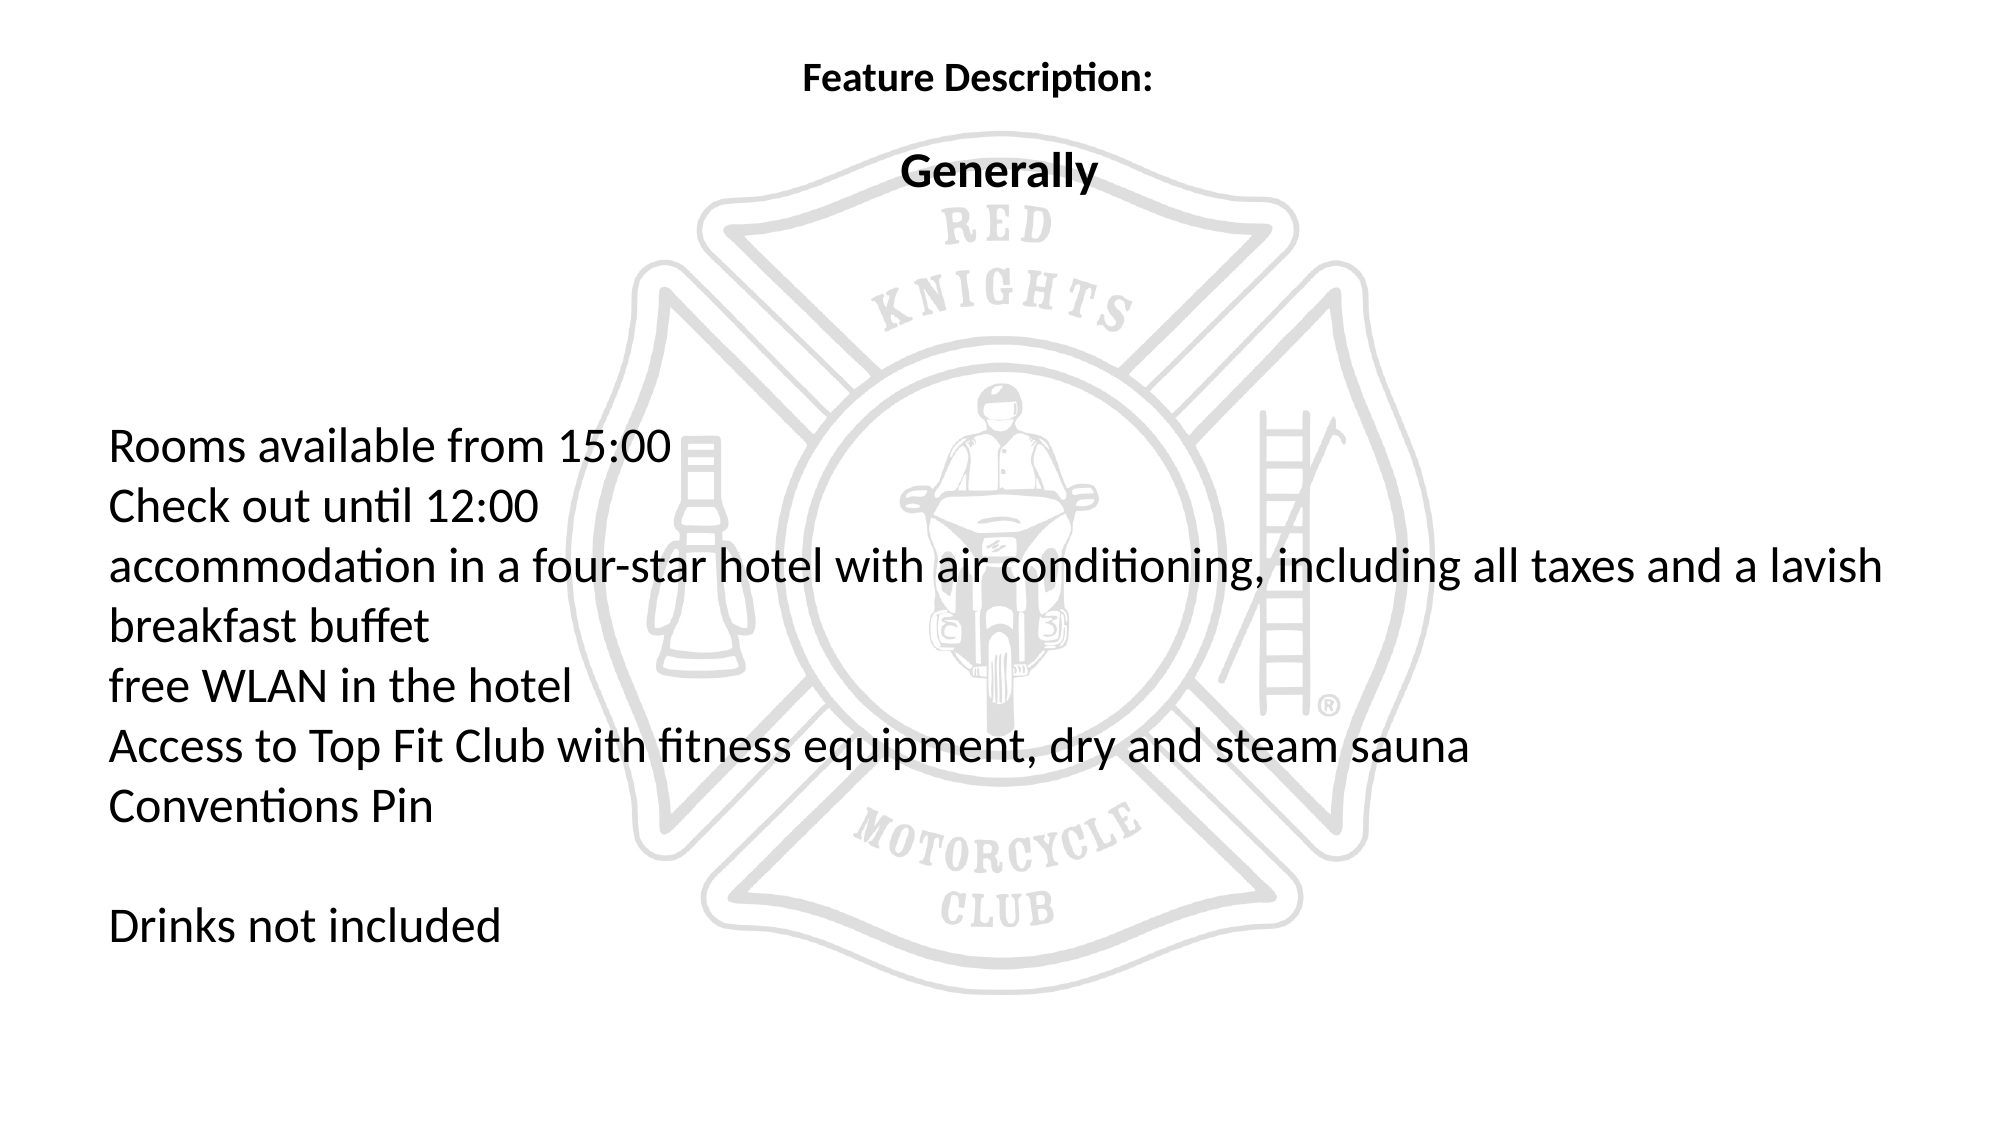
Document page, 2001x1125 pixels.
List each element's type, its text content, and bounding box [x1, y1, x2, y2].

text_box Rooms available from 15:00 Check out until 12:00 accommodation in a four-star hotel with air conditioning, including all taxes and a lavish breakfast buffet free WLAN in the hotel Access to Top Fit Club with fitness equipment, dry and steam sauna Conventions Pin Drinks not included [1435, 404, 1907, 960]
picture [565, 130, 1435, 995]
text_box Rooms available from 15:00 Check out until 12:00 accommodation in a four-star hotel with air conditioning, including all taxes and a lavish breakfast buffet free WLAN in the hotel Access to Top Fit Club with fitness equipment, dry and steam sauna Conventions Pin Drinks not included [93, 404, 565, 960]
text_box Feature Description: [787, 42, 1169, 108]
